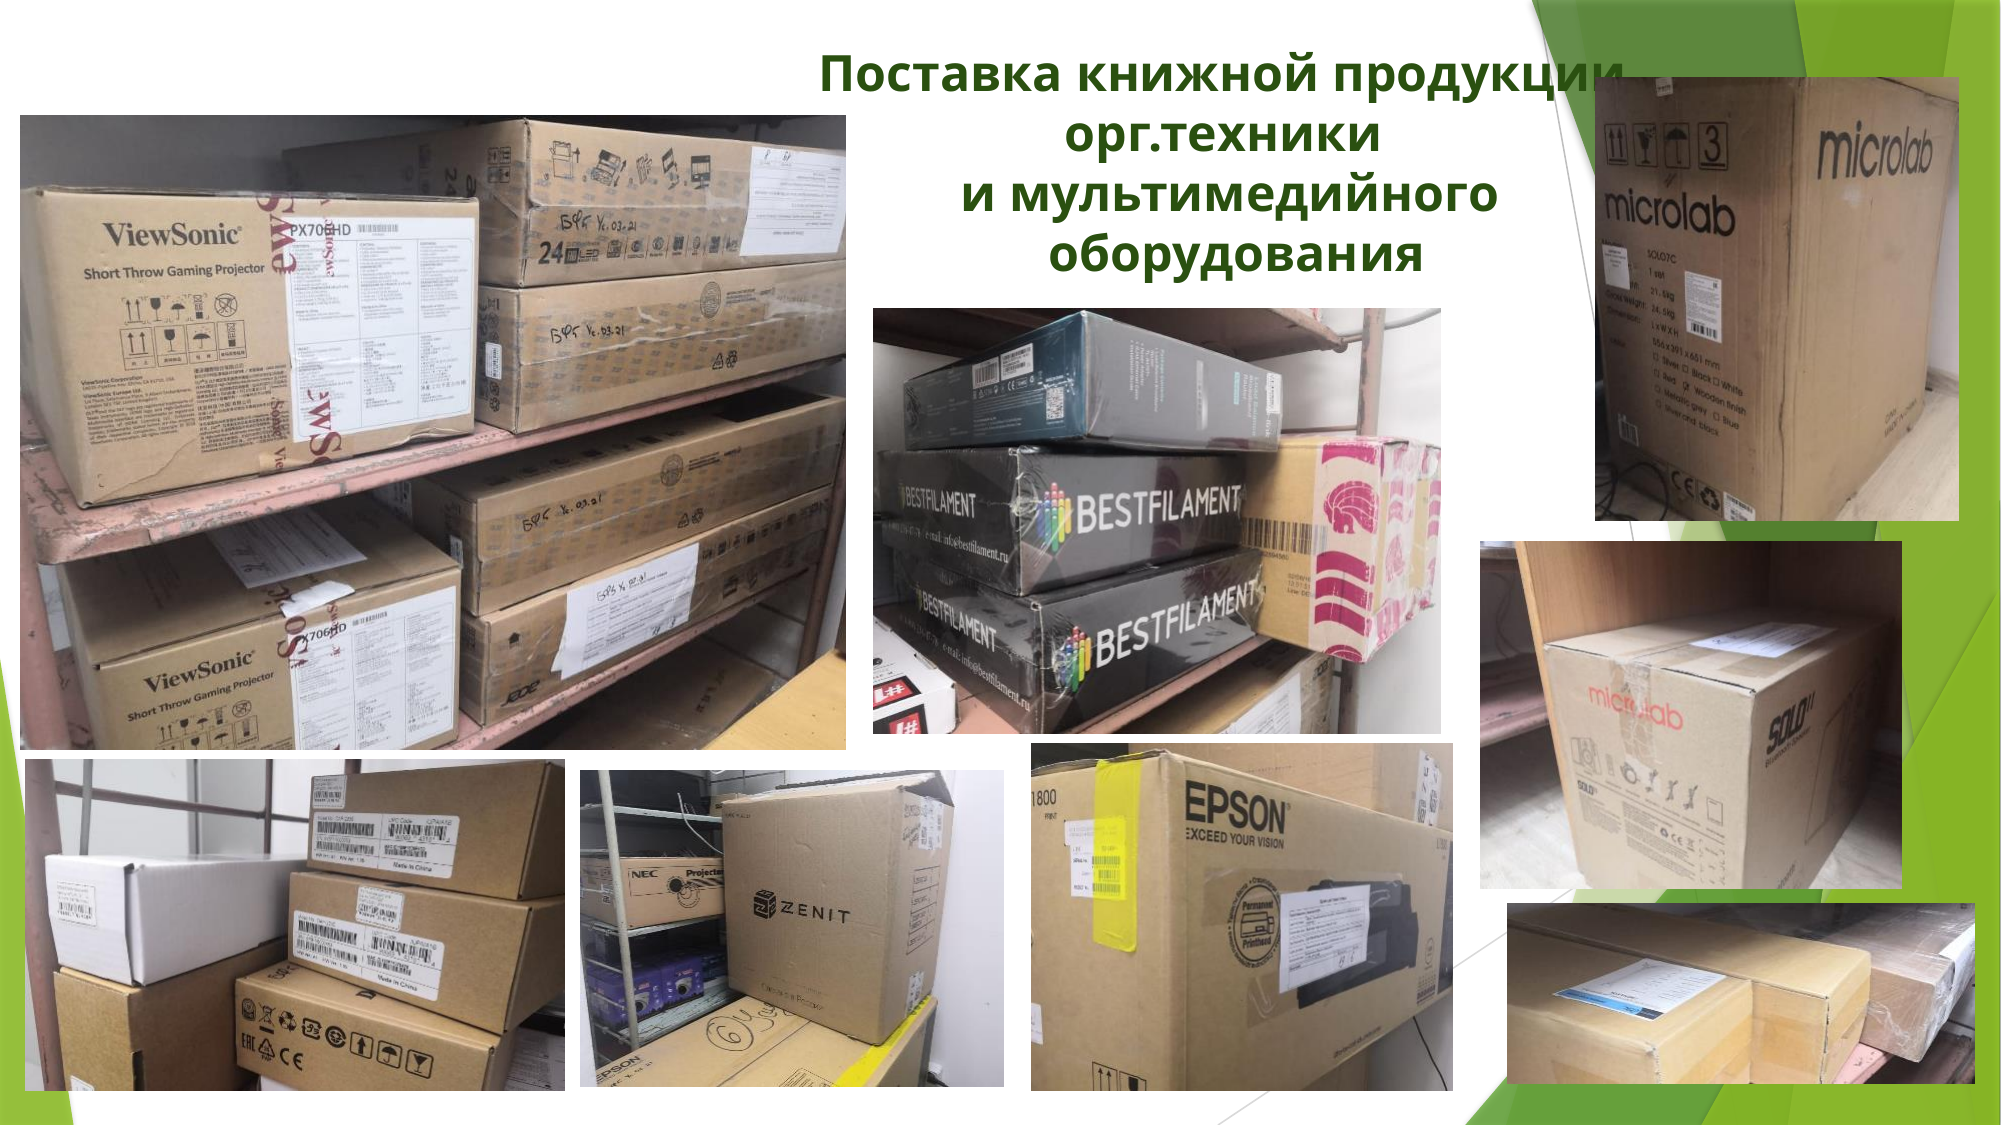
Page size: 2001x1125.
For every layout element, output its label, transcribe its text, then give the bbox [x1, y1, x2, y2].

picture [1030, 743, 1453, 1092]
picture [1507, 902, 1976, 1085]
picture [1595, 70, 1960, 522]
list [1479, 540, 1902, 890]
title Поставка книжной продукции, орг.техники и мультимедийного оборудования [792, 34, 1669, 193]
picture [580, 769, 1004, 1088]
picture [24, 759, 566, 1092]
picture [19, 115, 847, 751]
picture [873, 307, 1442, 734]
